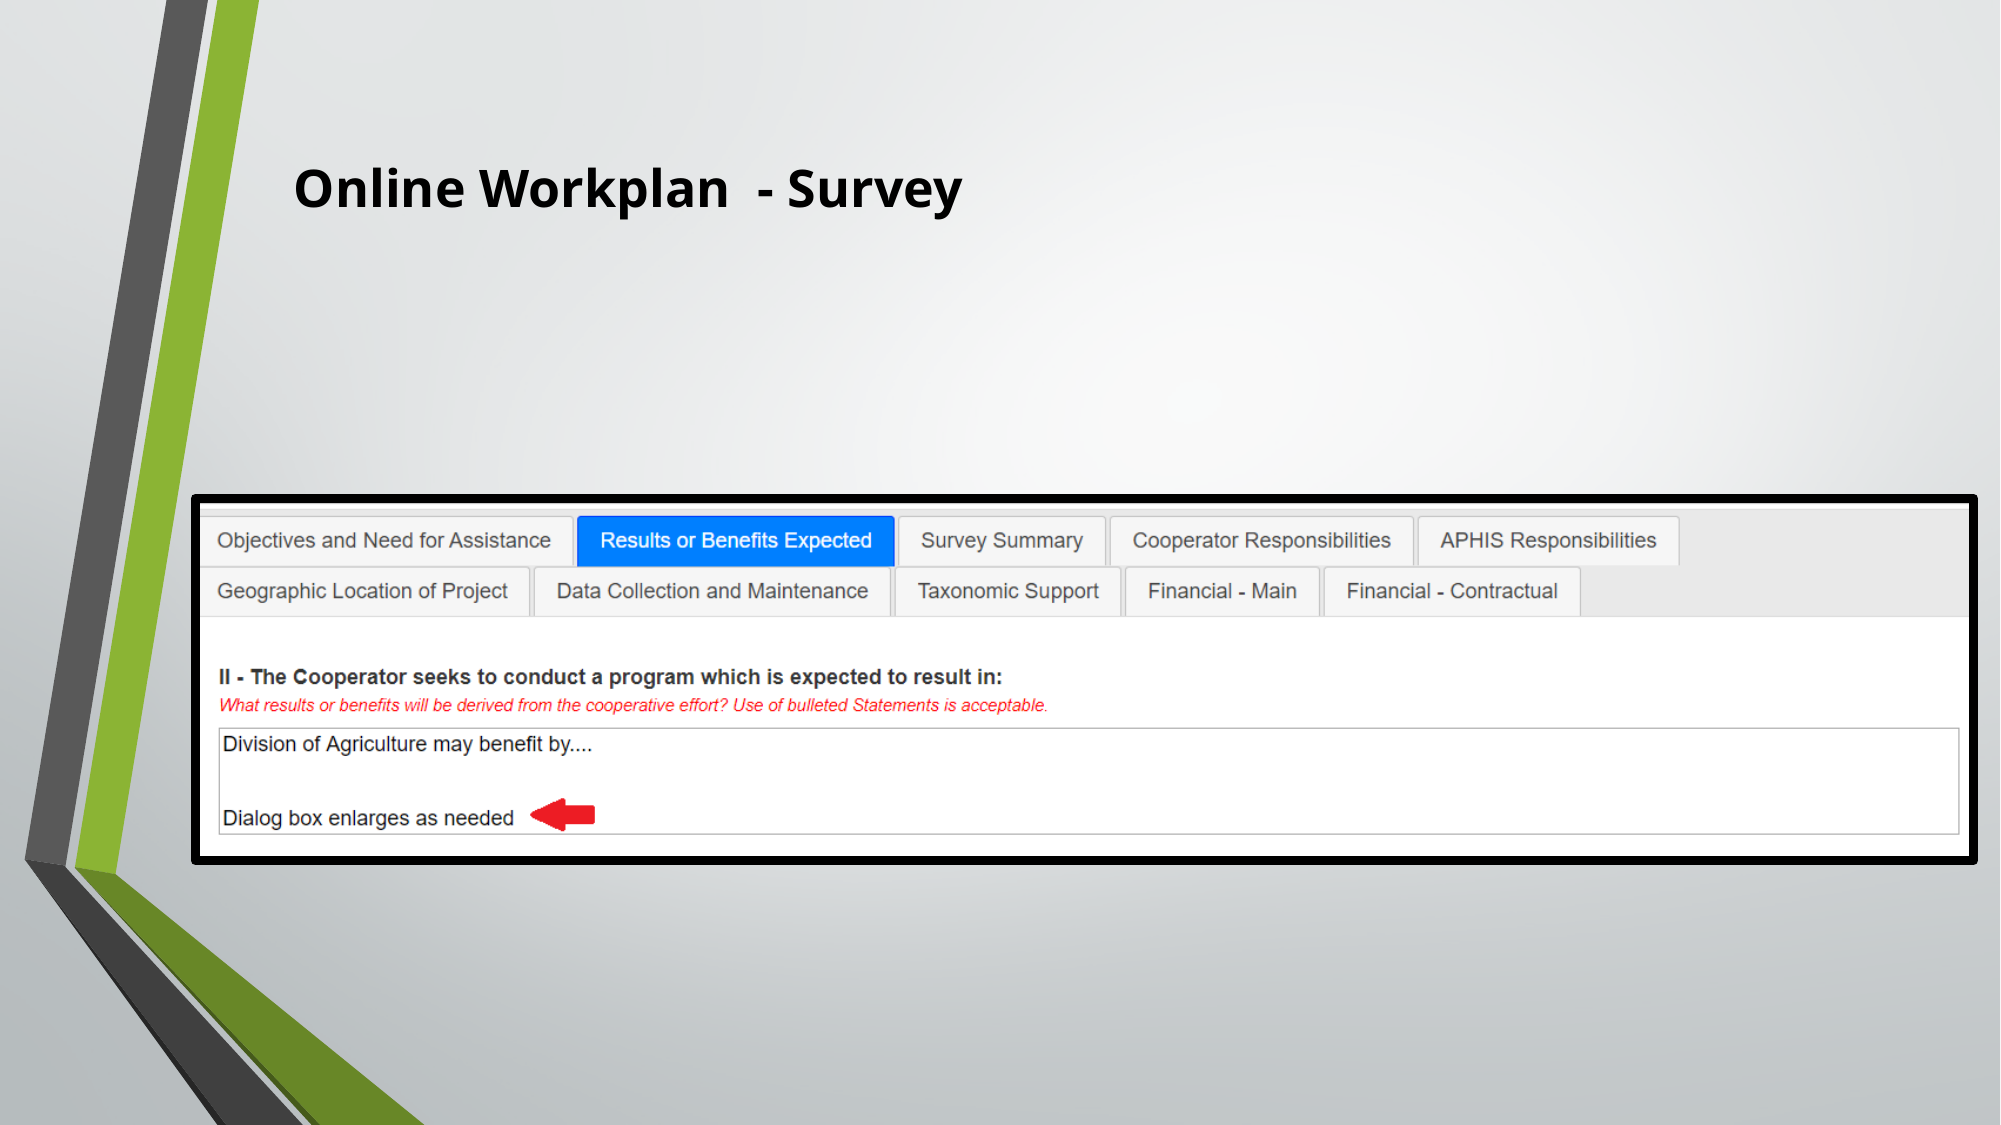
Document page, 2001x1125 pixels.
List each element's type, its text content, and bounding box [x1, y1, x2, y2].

title Online Workplan - Survey [243, 112, 1029, 226]
picture [199, 502, 1969, 856]
